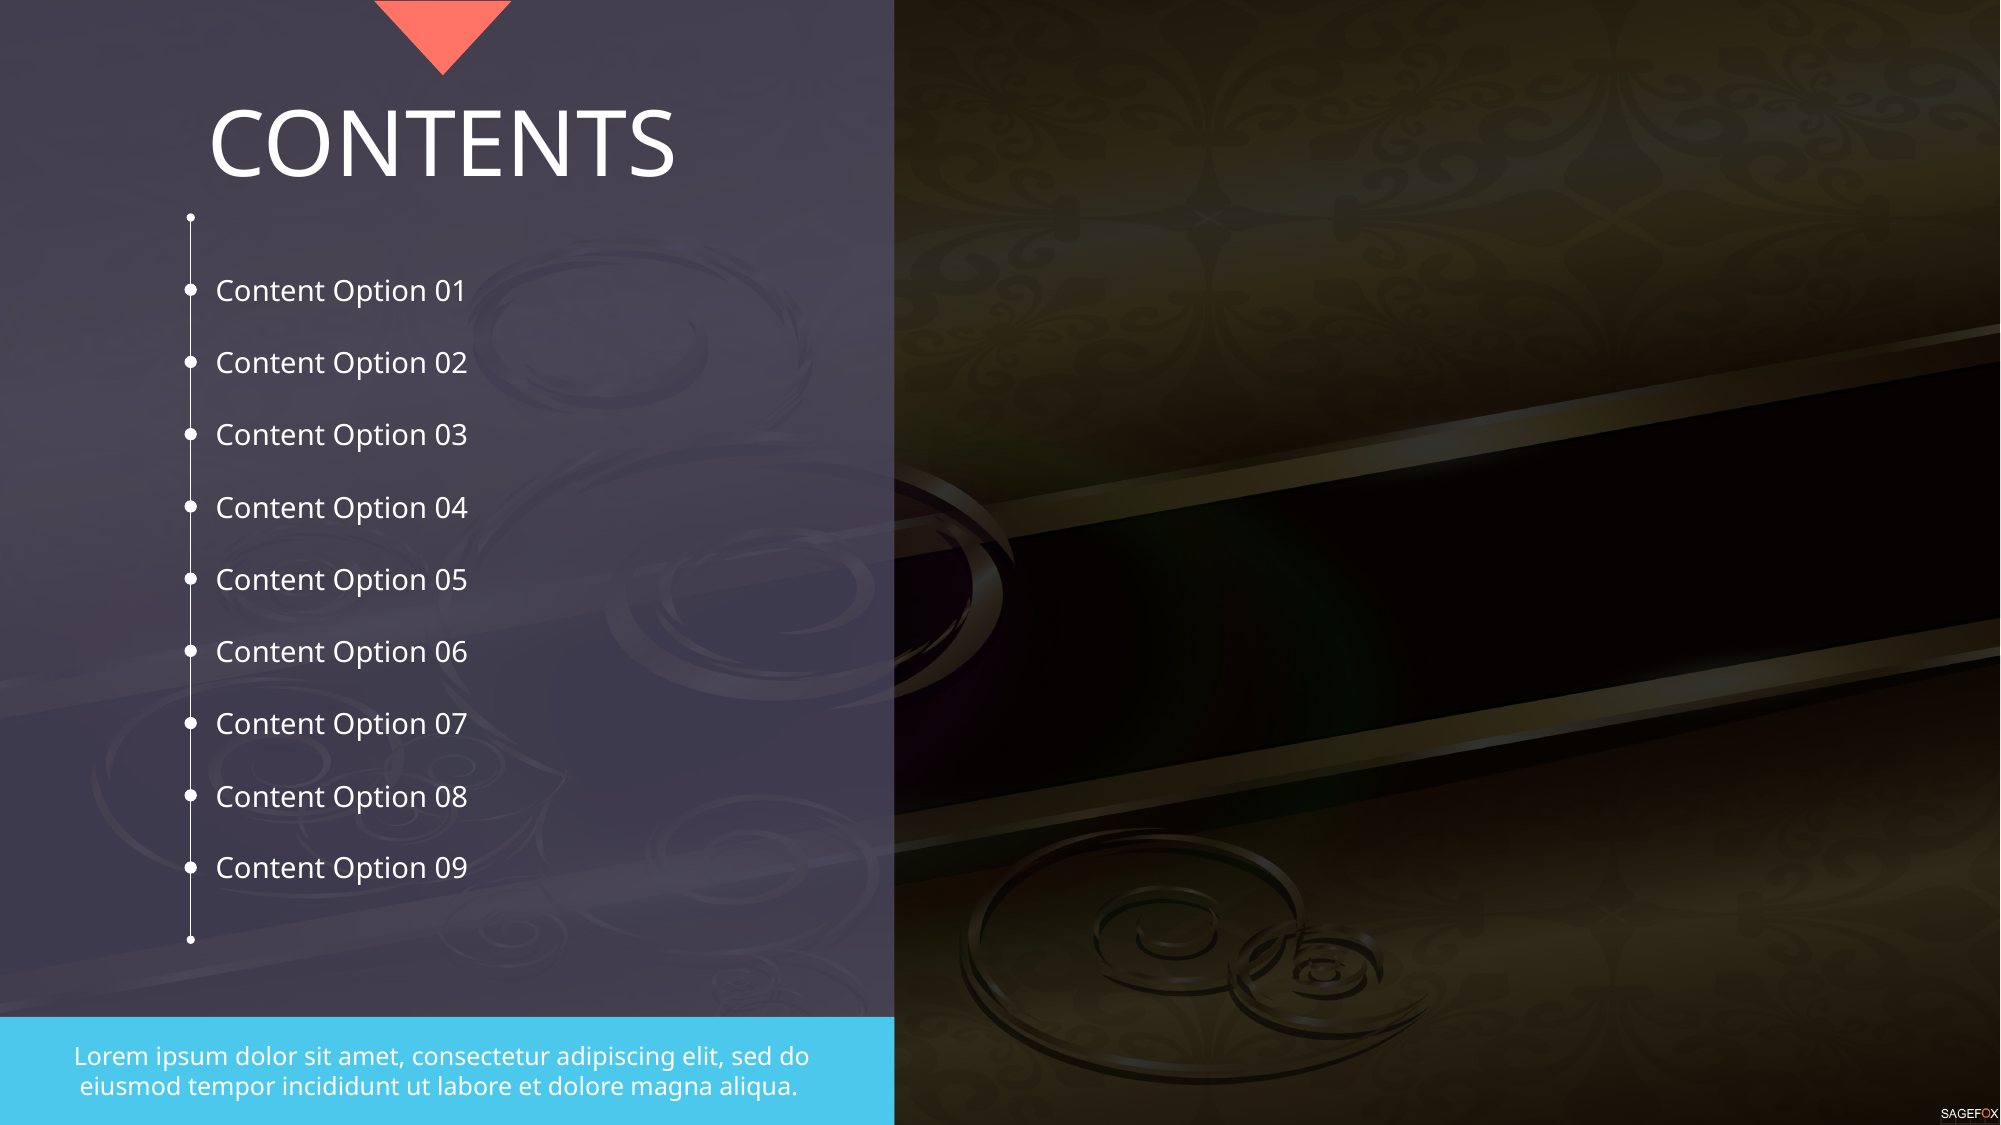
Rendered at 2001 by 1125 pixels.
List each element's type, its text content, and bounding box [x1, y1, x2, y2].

text_box [0, 1016, 895, 1125]
text_box Content Option 01 [200, 264, 501, 315]
text_box [371, 0, 514, 77]
text_box Content Option 04 [200, 481, 501, 532]
text_box Content Option 09 [200, 842, 501, 893]
picture [895, 0, 2001, 1125]
text_box [0, 0, 895, 1016]
text_box Content Option 03 [200, 408, 501, 459]
text_box Lorem ipsum dolor sit amet, consectetur adipiscing elit, sed do eiusmod tempor incididunt ut labore et dolore magna aliqua. [11, 1033, 874, 1108]
text_box Content Option 02 [200, 337, 501, 387]
text_box Content Option 07 [200, 697, 501, 748]
text_box Content Option 08 [200, 770, 501, 821]
text_box Content Option 05 [200, 554, 501, 604]
text_box Content Option 06 [200, 626, 501, 676]
text_box CONTENTS [142, 77, 743, 202]
